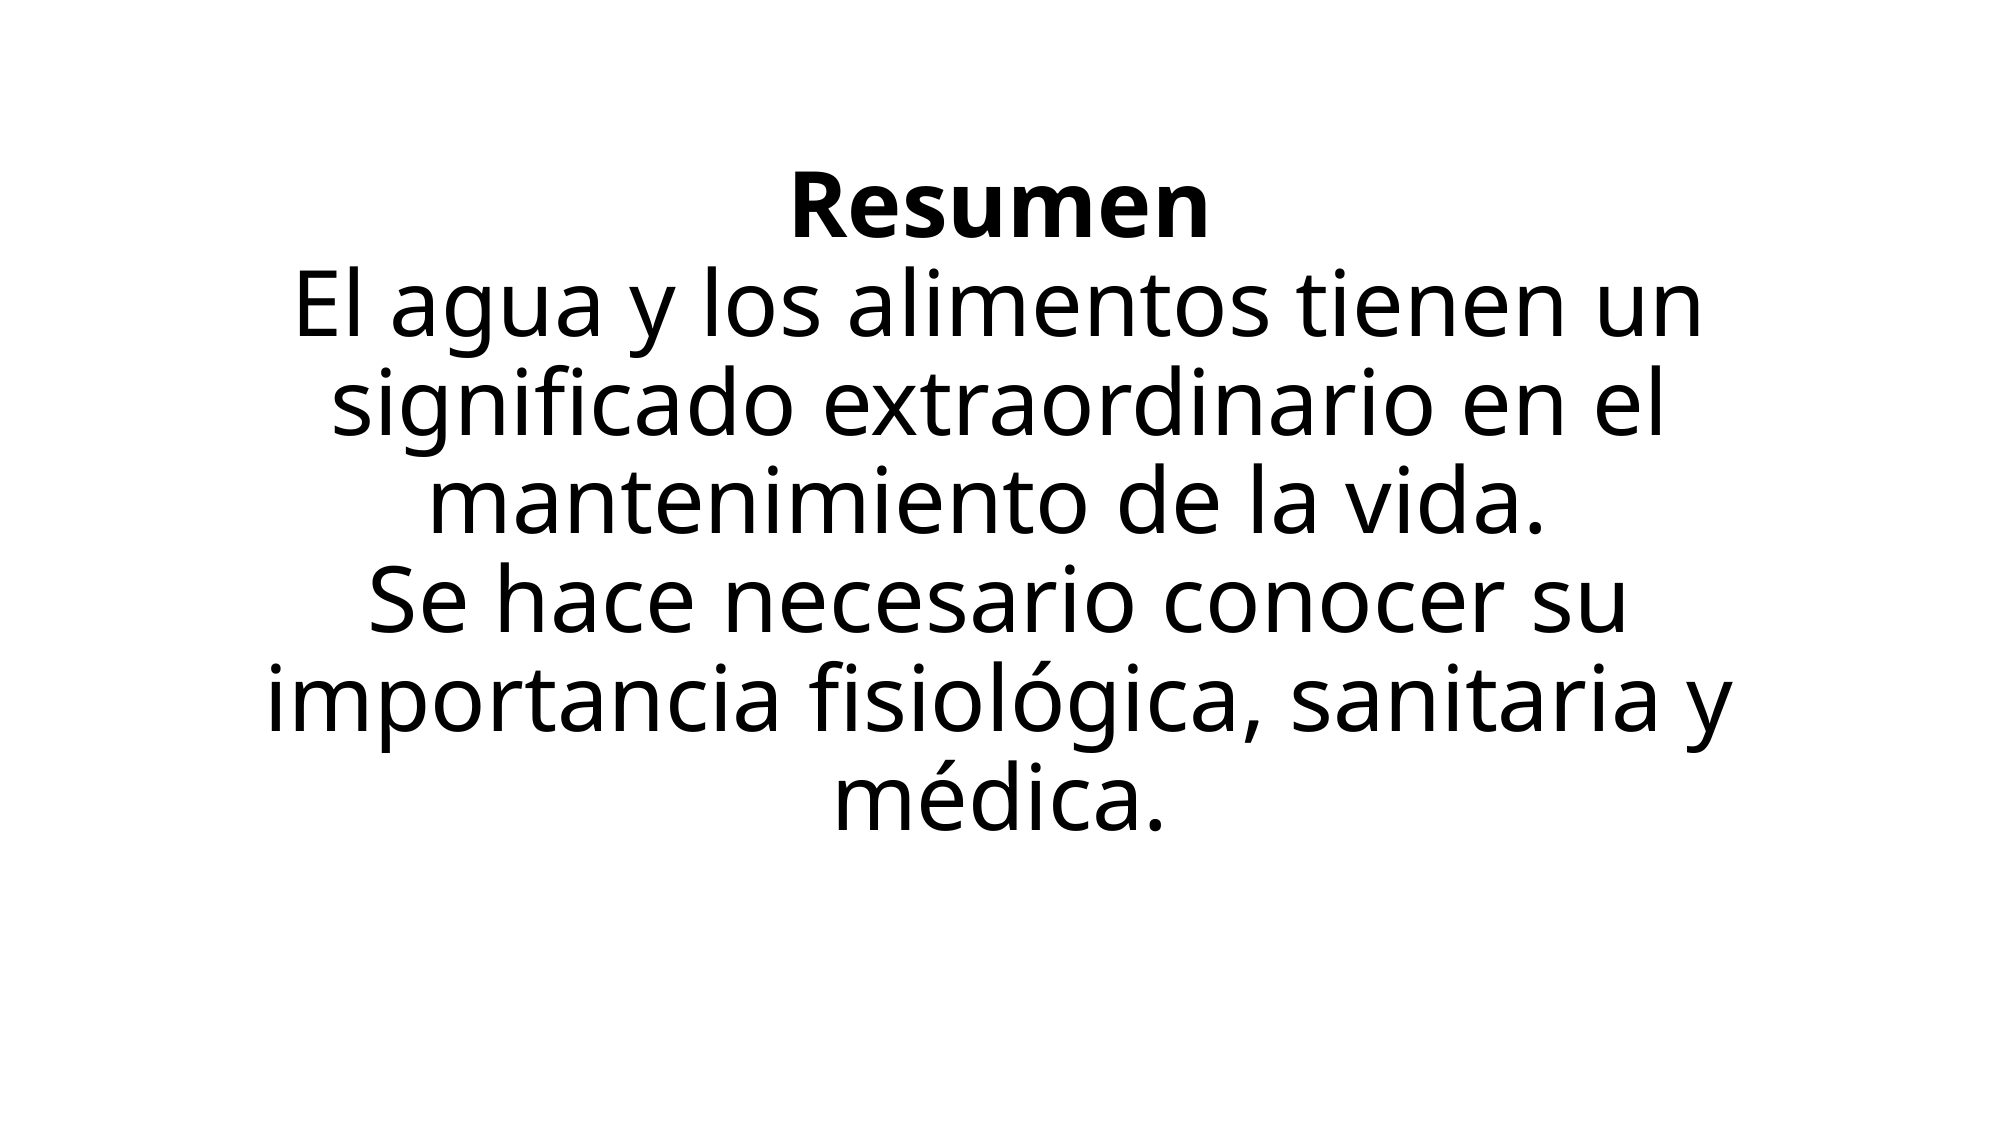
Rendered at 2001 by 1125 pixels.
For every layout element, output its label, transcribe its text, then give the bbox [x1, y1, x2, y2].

title Resumen El agua y los alimentos tienen un significado extraordinario en el mantenimiento de la vida. Se hace necesario conocer su importancia fisiológica, sanitaria y médica. [137, 59, 1863, 1059]
